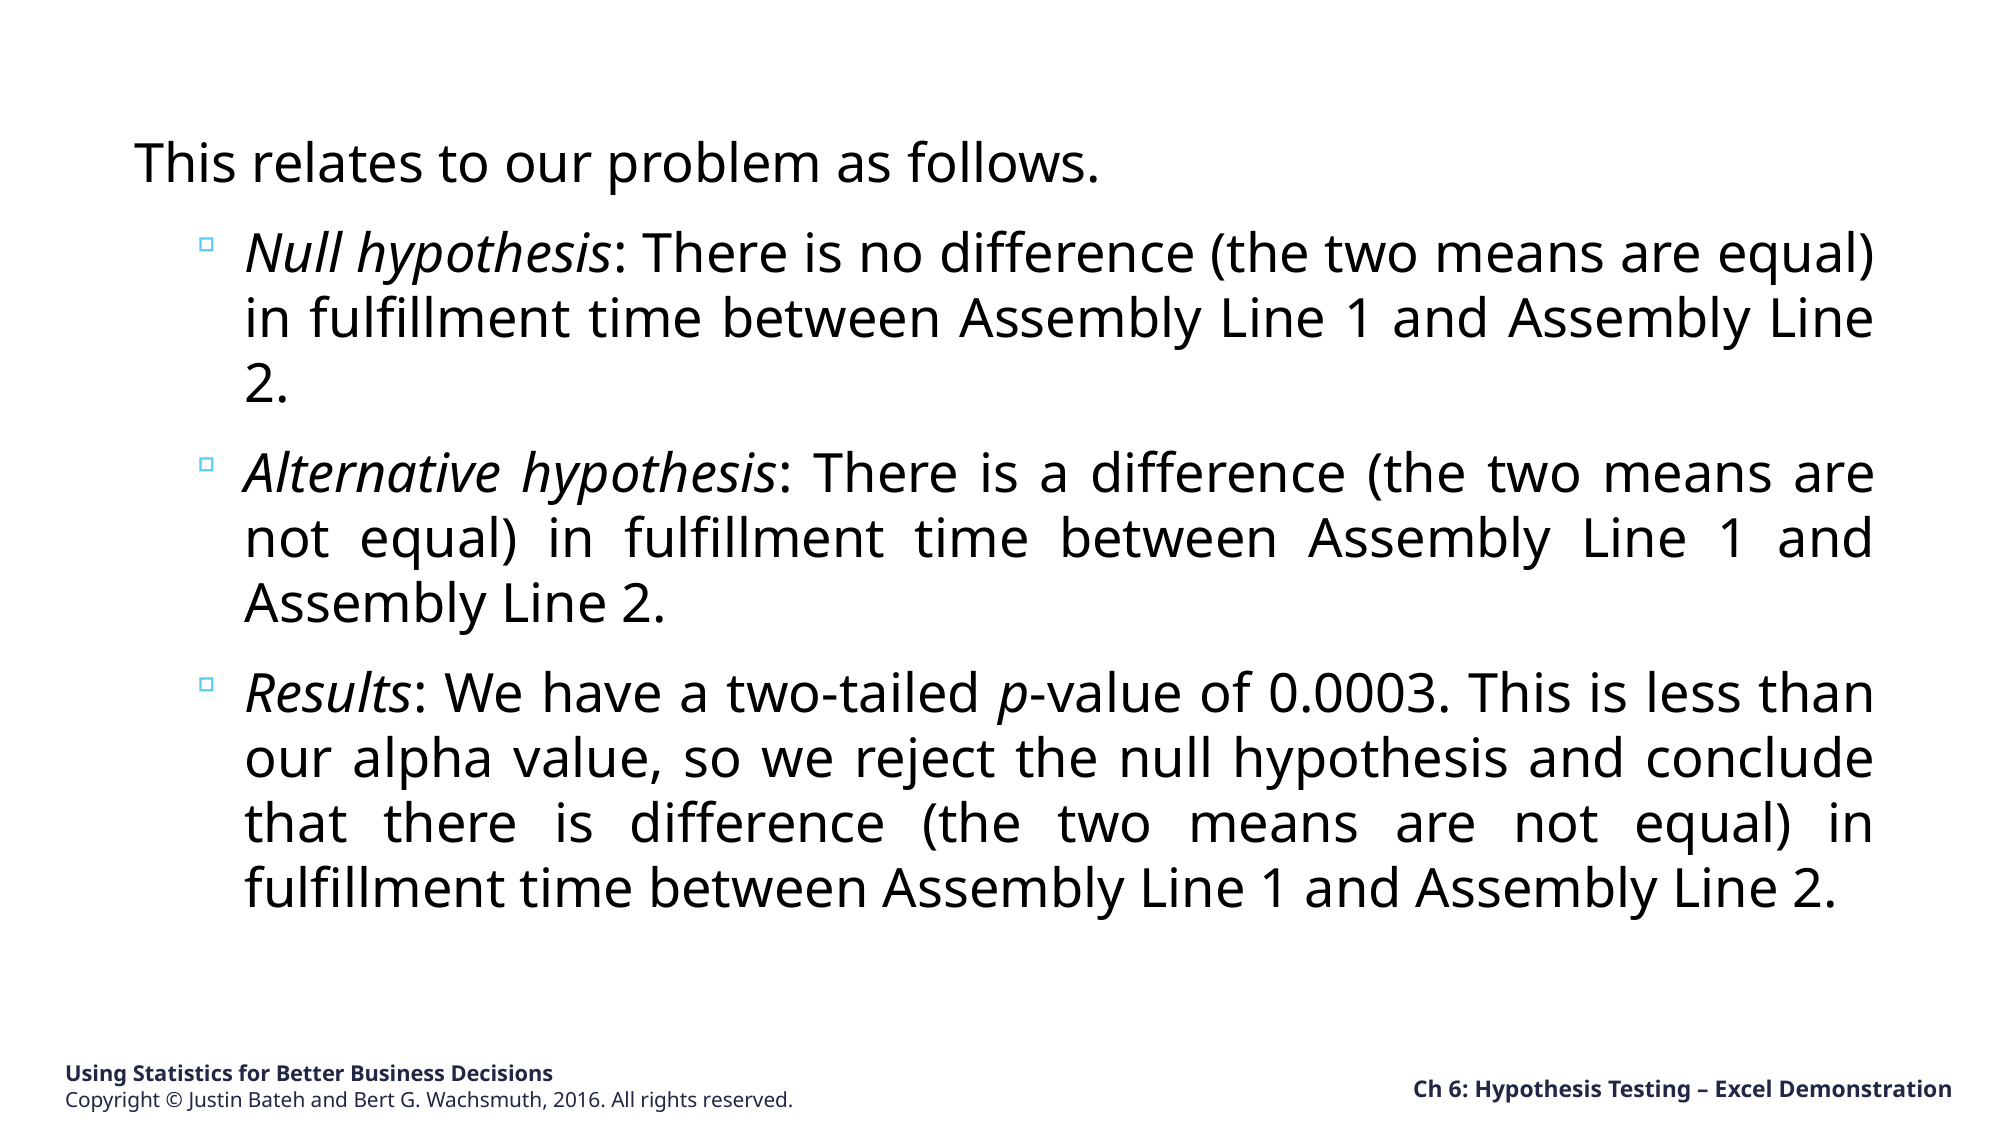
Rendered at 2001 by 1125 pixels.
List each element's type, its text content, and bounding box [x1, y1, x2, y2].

list This relates to our problem as follows. Null hypothesis: There is no difference (the two means are equal) in fulfillment time between Assembly Line 1 and Assembly Line 2. Alternative hypothesis: There is a difference (the two means are not equal) in fulfillment time between Assembly Line 1 and Assembly Line 2. Results: We have a two-tailed p-value of 0.0003. This is less than our alpha value, so we reject the null hypothesis and conclude that there is difference (the two means are not equal) in fulfillment time between Assembly Line 1 and Assembly Line 2. [108, 121, 1892, 965]
text_box Ch 6: Hypothesis Testing – Excel Demonstration [975, 1067, 1968, 1110]
